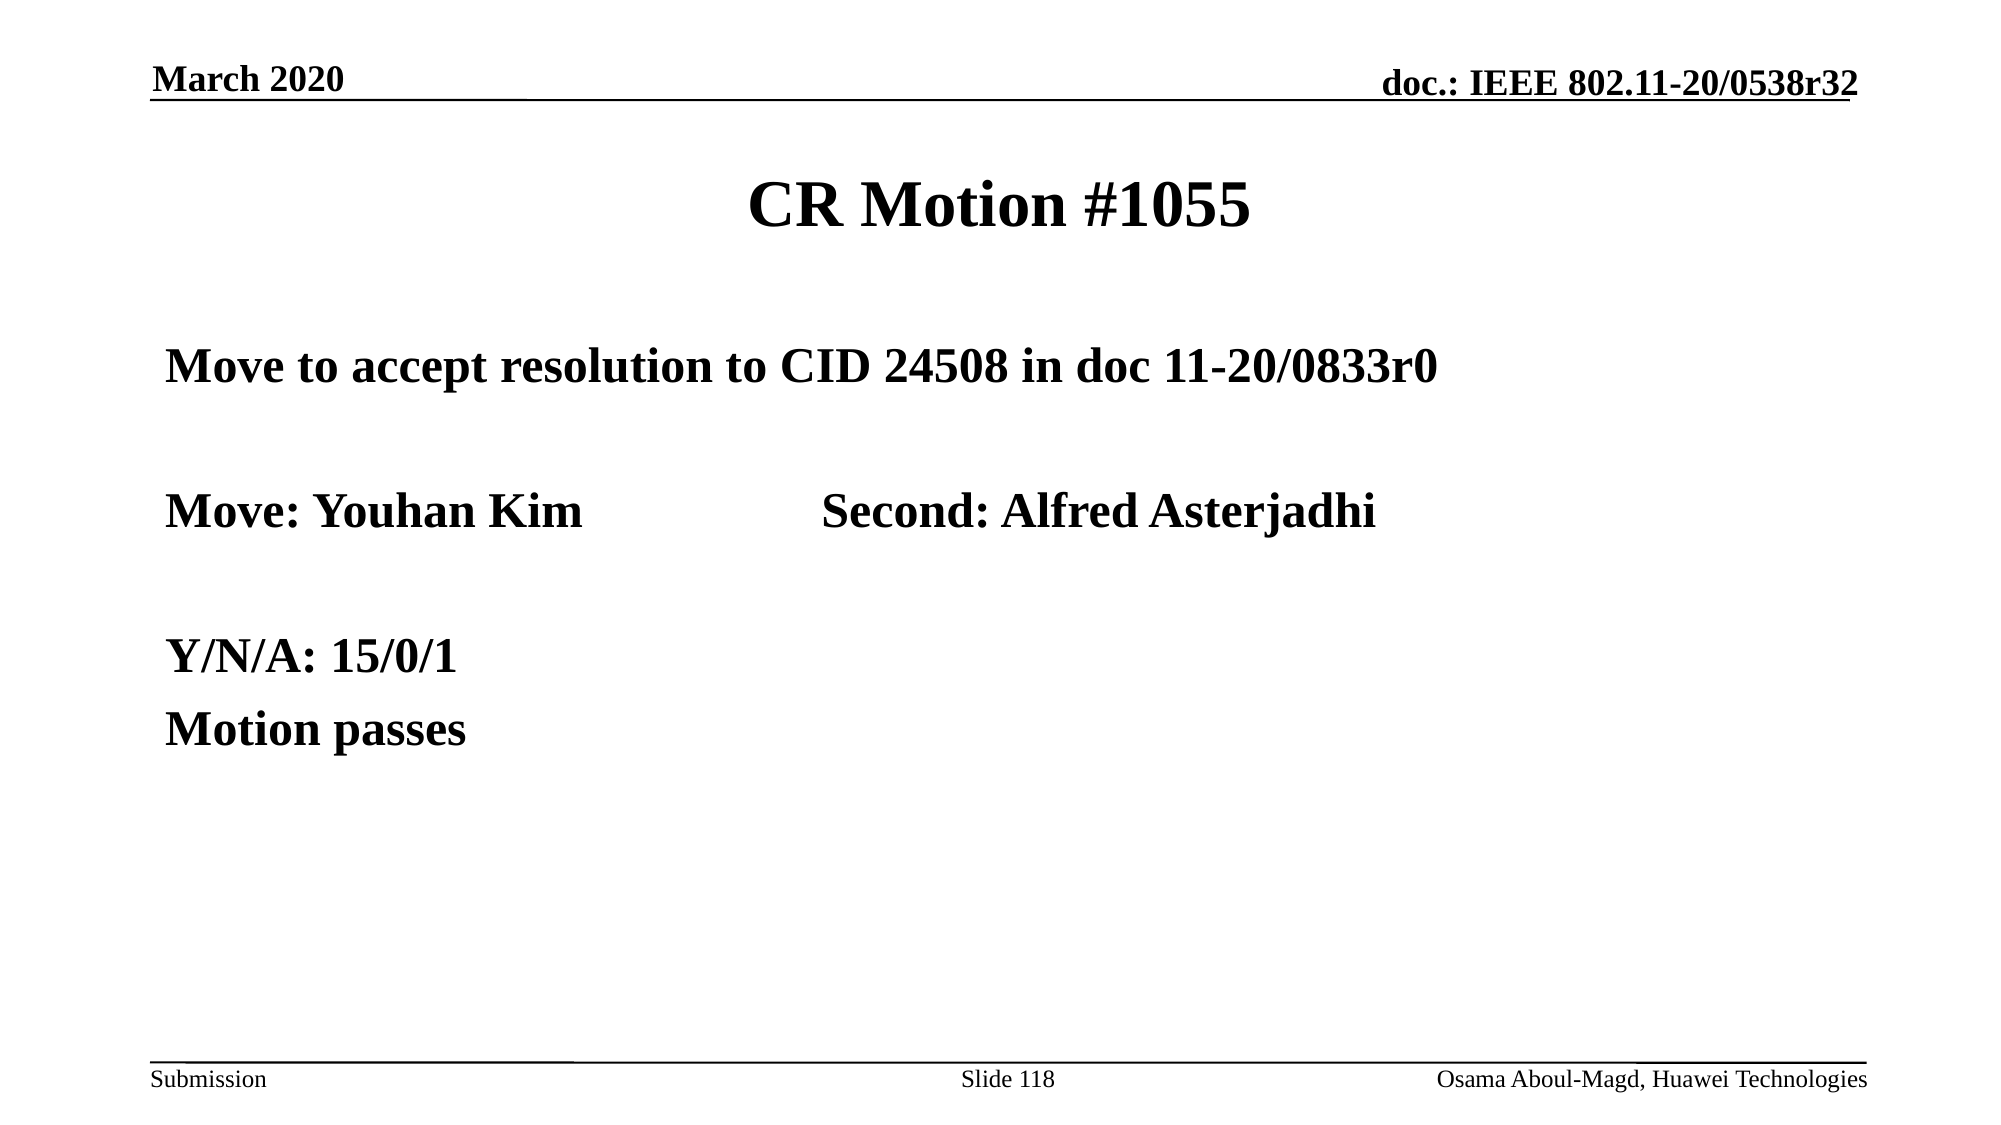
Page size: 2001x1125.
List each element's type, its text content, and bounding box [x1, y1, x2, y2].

footer Osama Aboul-Magd, Huawei Technologies [1171, 1061, 1869, 1093]
list Move to accept resolution to CID 24508 in doc 11-20/0833r0 Move: Youhan Kim Second: Alfred Asterjadhi Y/N/A: 15/0/1 Motion passes [149, 324, 1850, 1000]
slide_number Slide 118 [950, 1061, 1067, 1123]
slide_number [152, 54, 563, 100]
title CR Motion #1055 [149, 112, 1850, 288]
